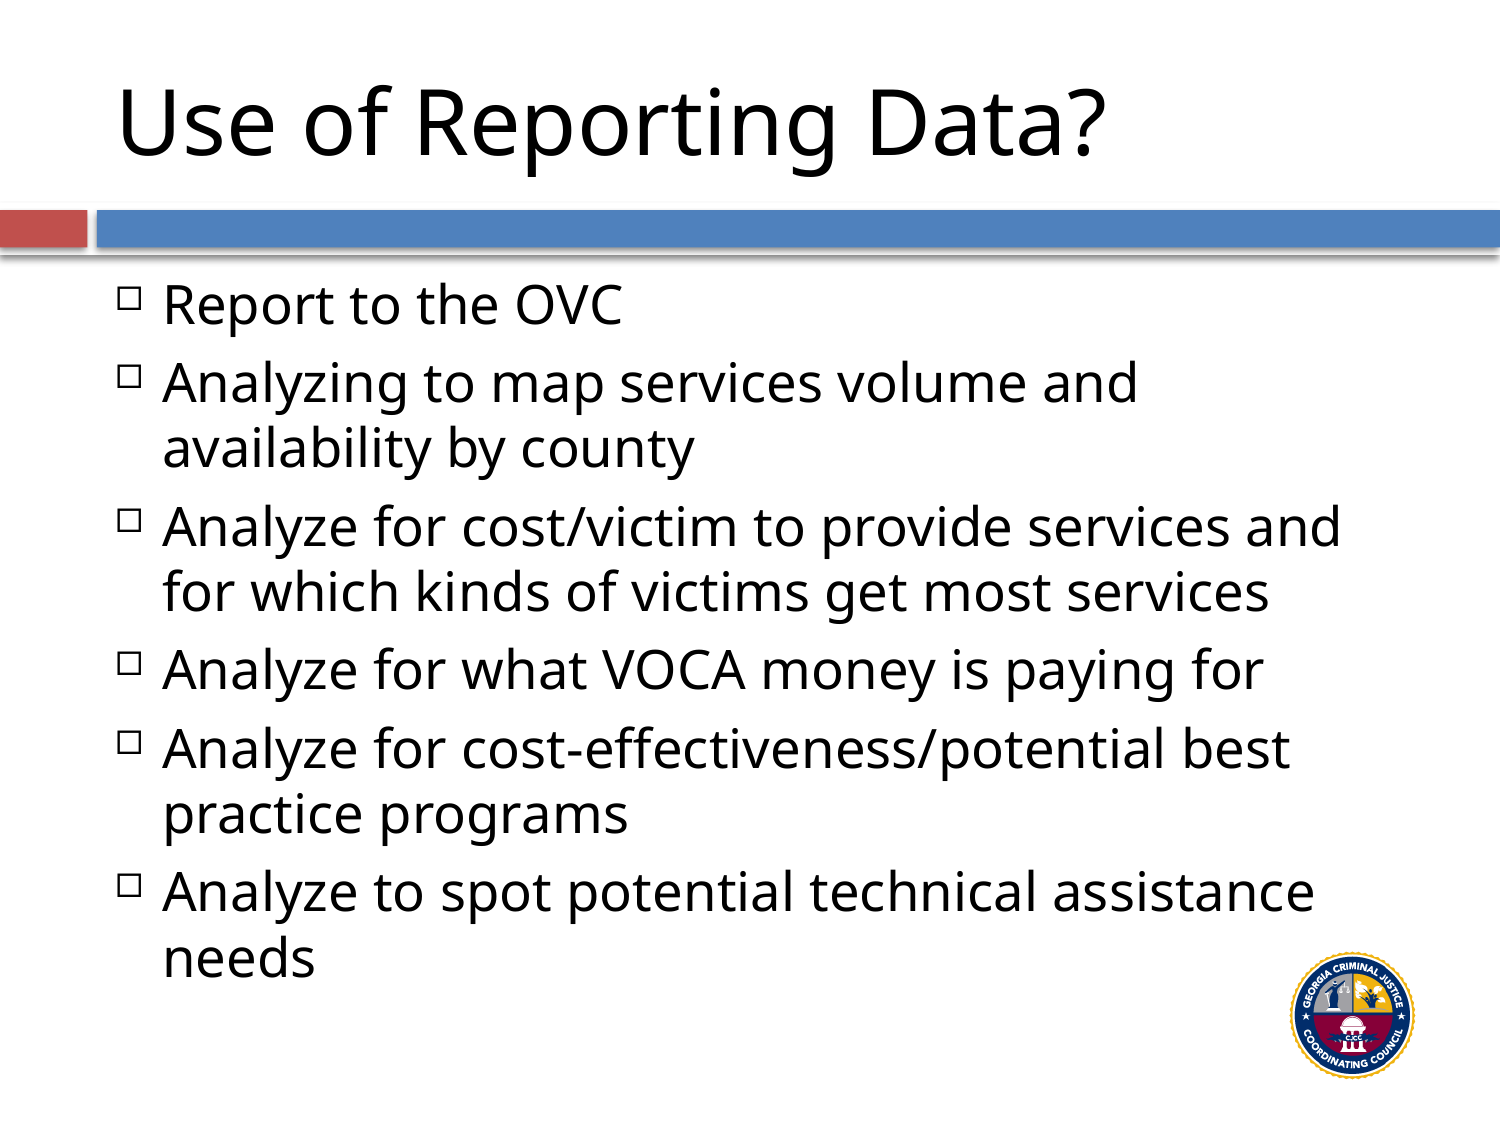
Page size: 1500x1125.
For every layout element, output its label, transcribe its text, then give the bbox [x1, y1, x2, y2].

title Use of Reporting Data? [100, 37, 1438, 200]
list Report to the OVC Analyzing to map services volume and availability by county Analyze for cost/victim to provide services and for which kinds of victims get most services Analyze for what VOCA money is paying for Analyze for cost-effectiveness/potential best practice programs Analyze to spot potential technical assistance needs [99, 262, 1438, 1000]
picture [1287, 949, 1419, 1082]
